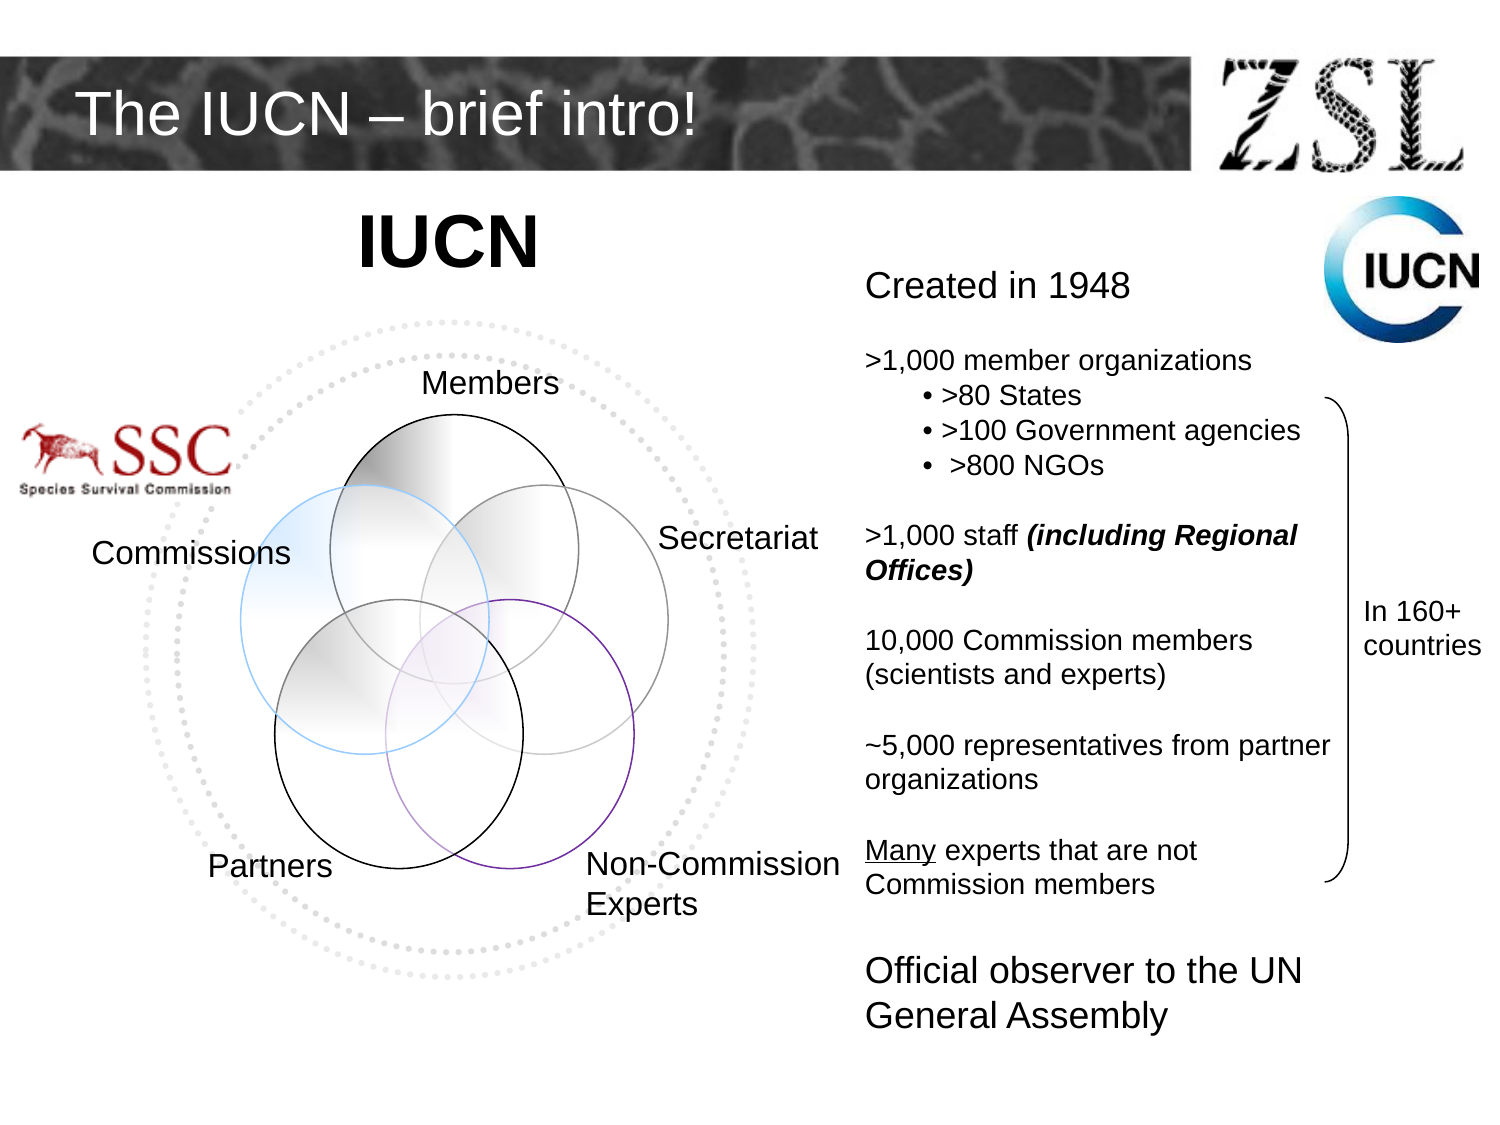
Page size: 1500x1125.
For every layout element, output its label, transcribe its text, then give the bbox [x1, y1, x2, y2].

text_box Created in 1948 >1,000 member organizations • >80 States • >100 Government agencies • >800 NGOs >1,000 staff (including Regional Offices) 10,000 Commission members (scientists and experts) ~5,000 representatives from partner organizations Many experts that are not Commission members Official observer to the UN General Assembly [849, 253, 1364, 1044]
text_box [146, 280, 809, 1023]
picture [0, 0, 1500, 1125]
text_box Non-Commission Experts [585, 848, 652, 916]
text_box IUCN [342, 185, 586, 289]
text_box Secretariat [657, 502, 724, 570]
text_box [145, 322, 754, 978]
text_box Partners [207, 830, 274, 898]
text_box Members [421, 347, 488, 415]
text_box In 160+ countries [1348, 584, 1500, 670]
text_box [1324, 397, 1349, 882]
text_box Commissions [91, 517, 158, 586]
title The IUCN – brief intro! [74, 64, 1179, 165]
